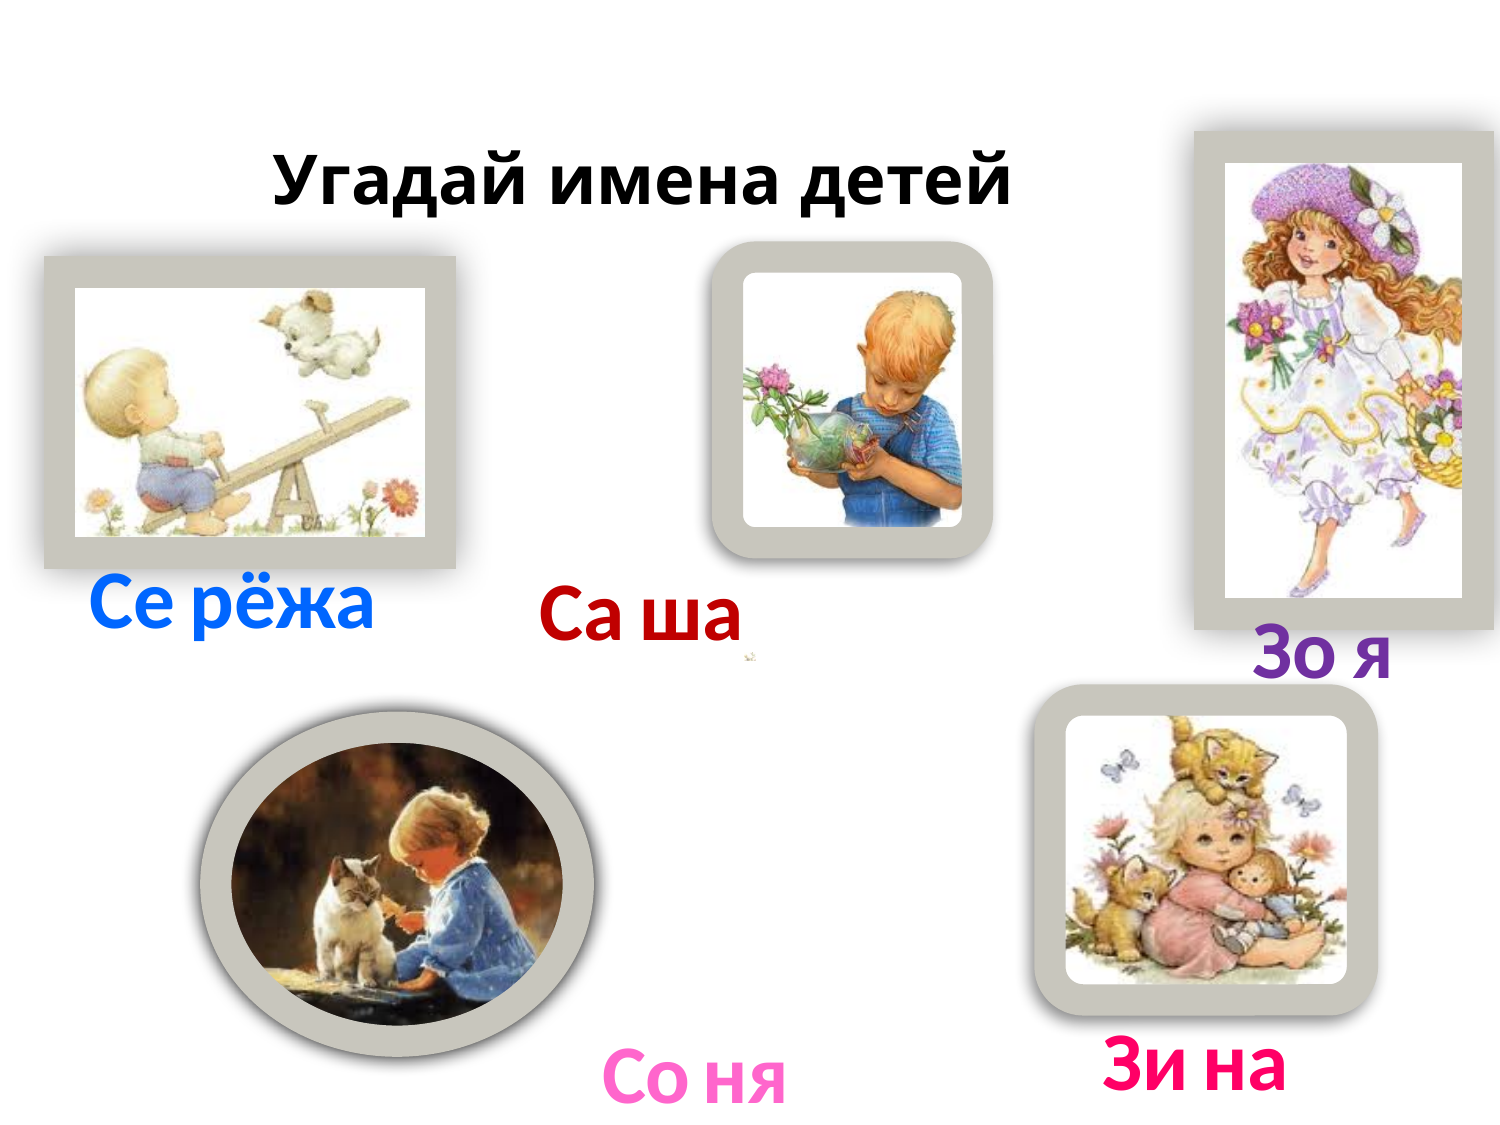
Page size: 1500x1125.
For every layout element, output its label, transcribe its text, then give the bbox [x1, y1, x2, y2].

picture [1224, 162, 1463, 599]
title Угадай имена детей [75, 115, 1184, 250]
text_box Со [587, 1012, 687, 1125]
picture [727, 257, 978, 543]
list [744, 652, 756, 661]
picture [1049, 699, 1363, 1000]
text_box Се [74, 538, 174, 653]
text_box Зи [1087, 1034, 1187, 1115]
text_box на [1187, 999, 1443, 1115]
text_box ня [687, 1012, 922, 1125]
picture [215, 727, 579, 1042]
text_box Са [788, 549, 1025, 665]
picture [74, 287, 425, 538]
text_box Зо [1237, 599, 1337, 682]
text_box я [1337, 587, 1480, 703]
text_box рёжа [174, 537, 438, 653]
text_box ша [624, 549, 788, 665]
text_box Са [525, 549, 624, 665]
